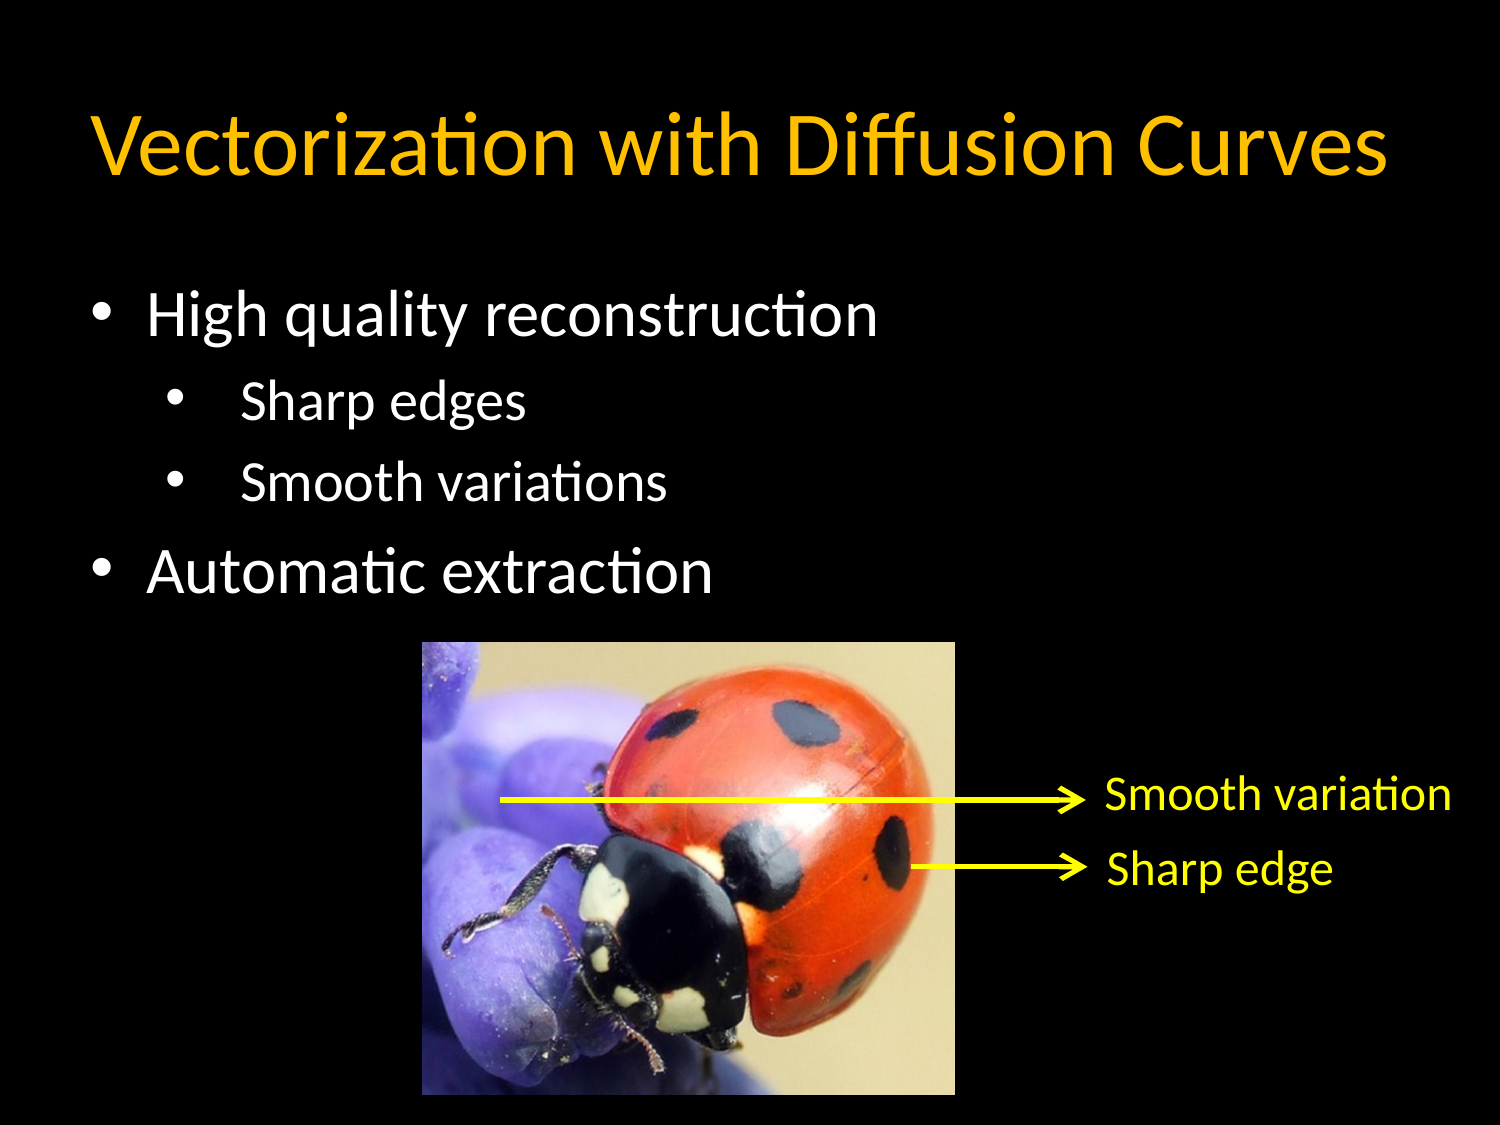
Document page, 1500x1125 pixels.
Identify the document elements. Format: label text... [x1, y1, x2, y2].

title Vectorization with Diffusion Curves [75, 45, 1425, 233]
text_box Sharp edge [1091, 829, 1350, 903]
list High quality reconstruction Sharp edges Smooth variations Automatic extraction [75, 262, 1425, 1005]
text_box Smooth variation [1089, 753, 1468, 829]
picture [422, 642, 955, 1095]
